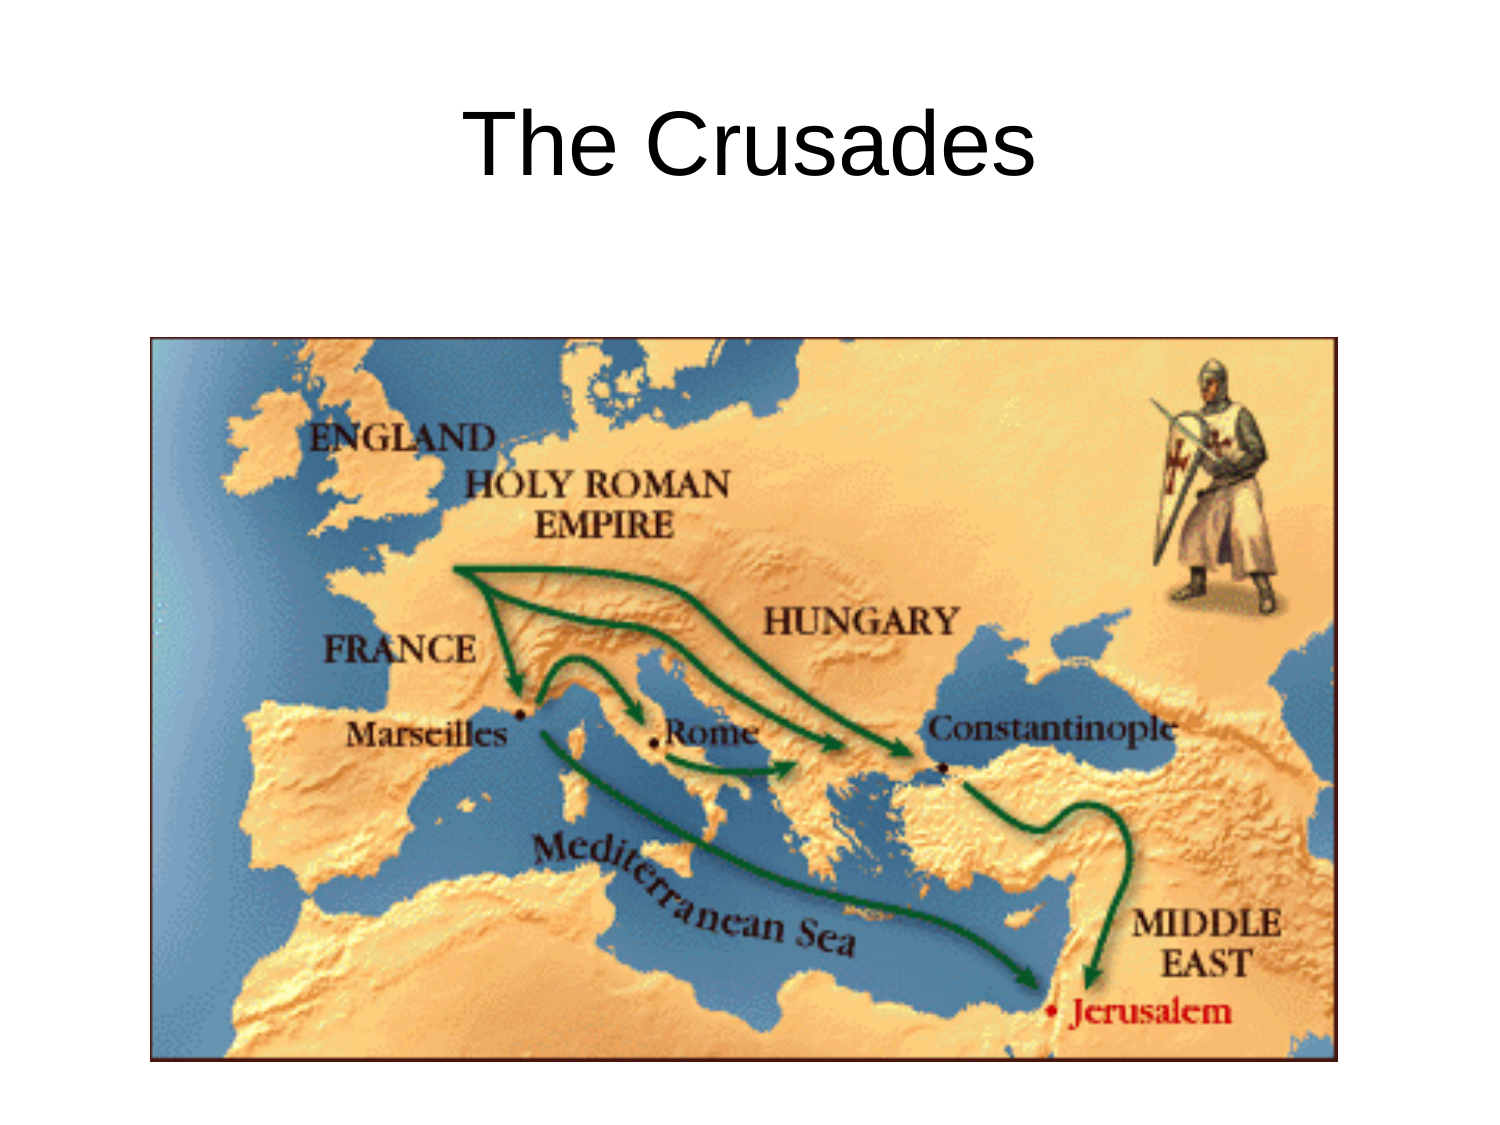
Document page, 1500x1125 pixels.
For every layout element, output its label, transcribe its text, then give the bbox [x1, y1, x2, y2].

title The Crusades [75, 45, 1425, 233]
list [149, 337, 1338, 1062]
